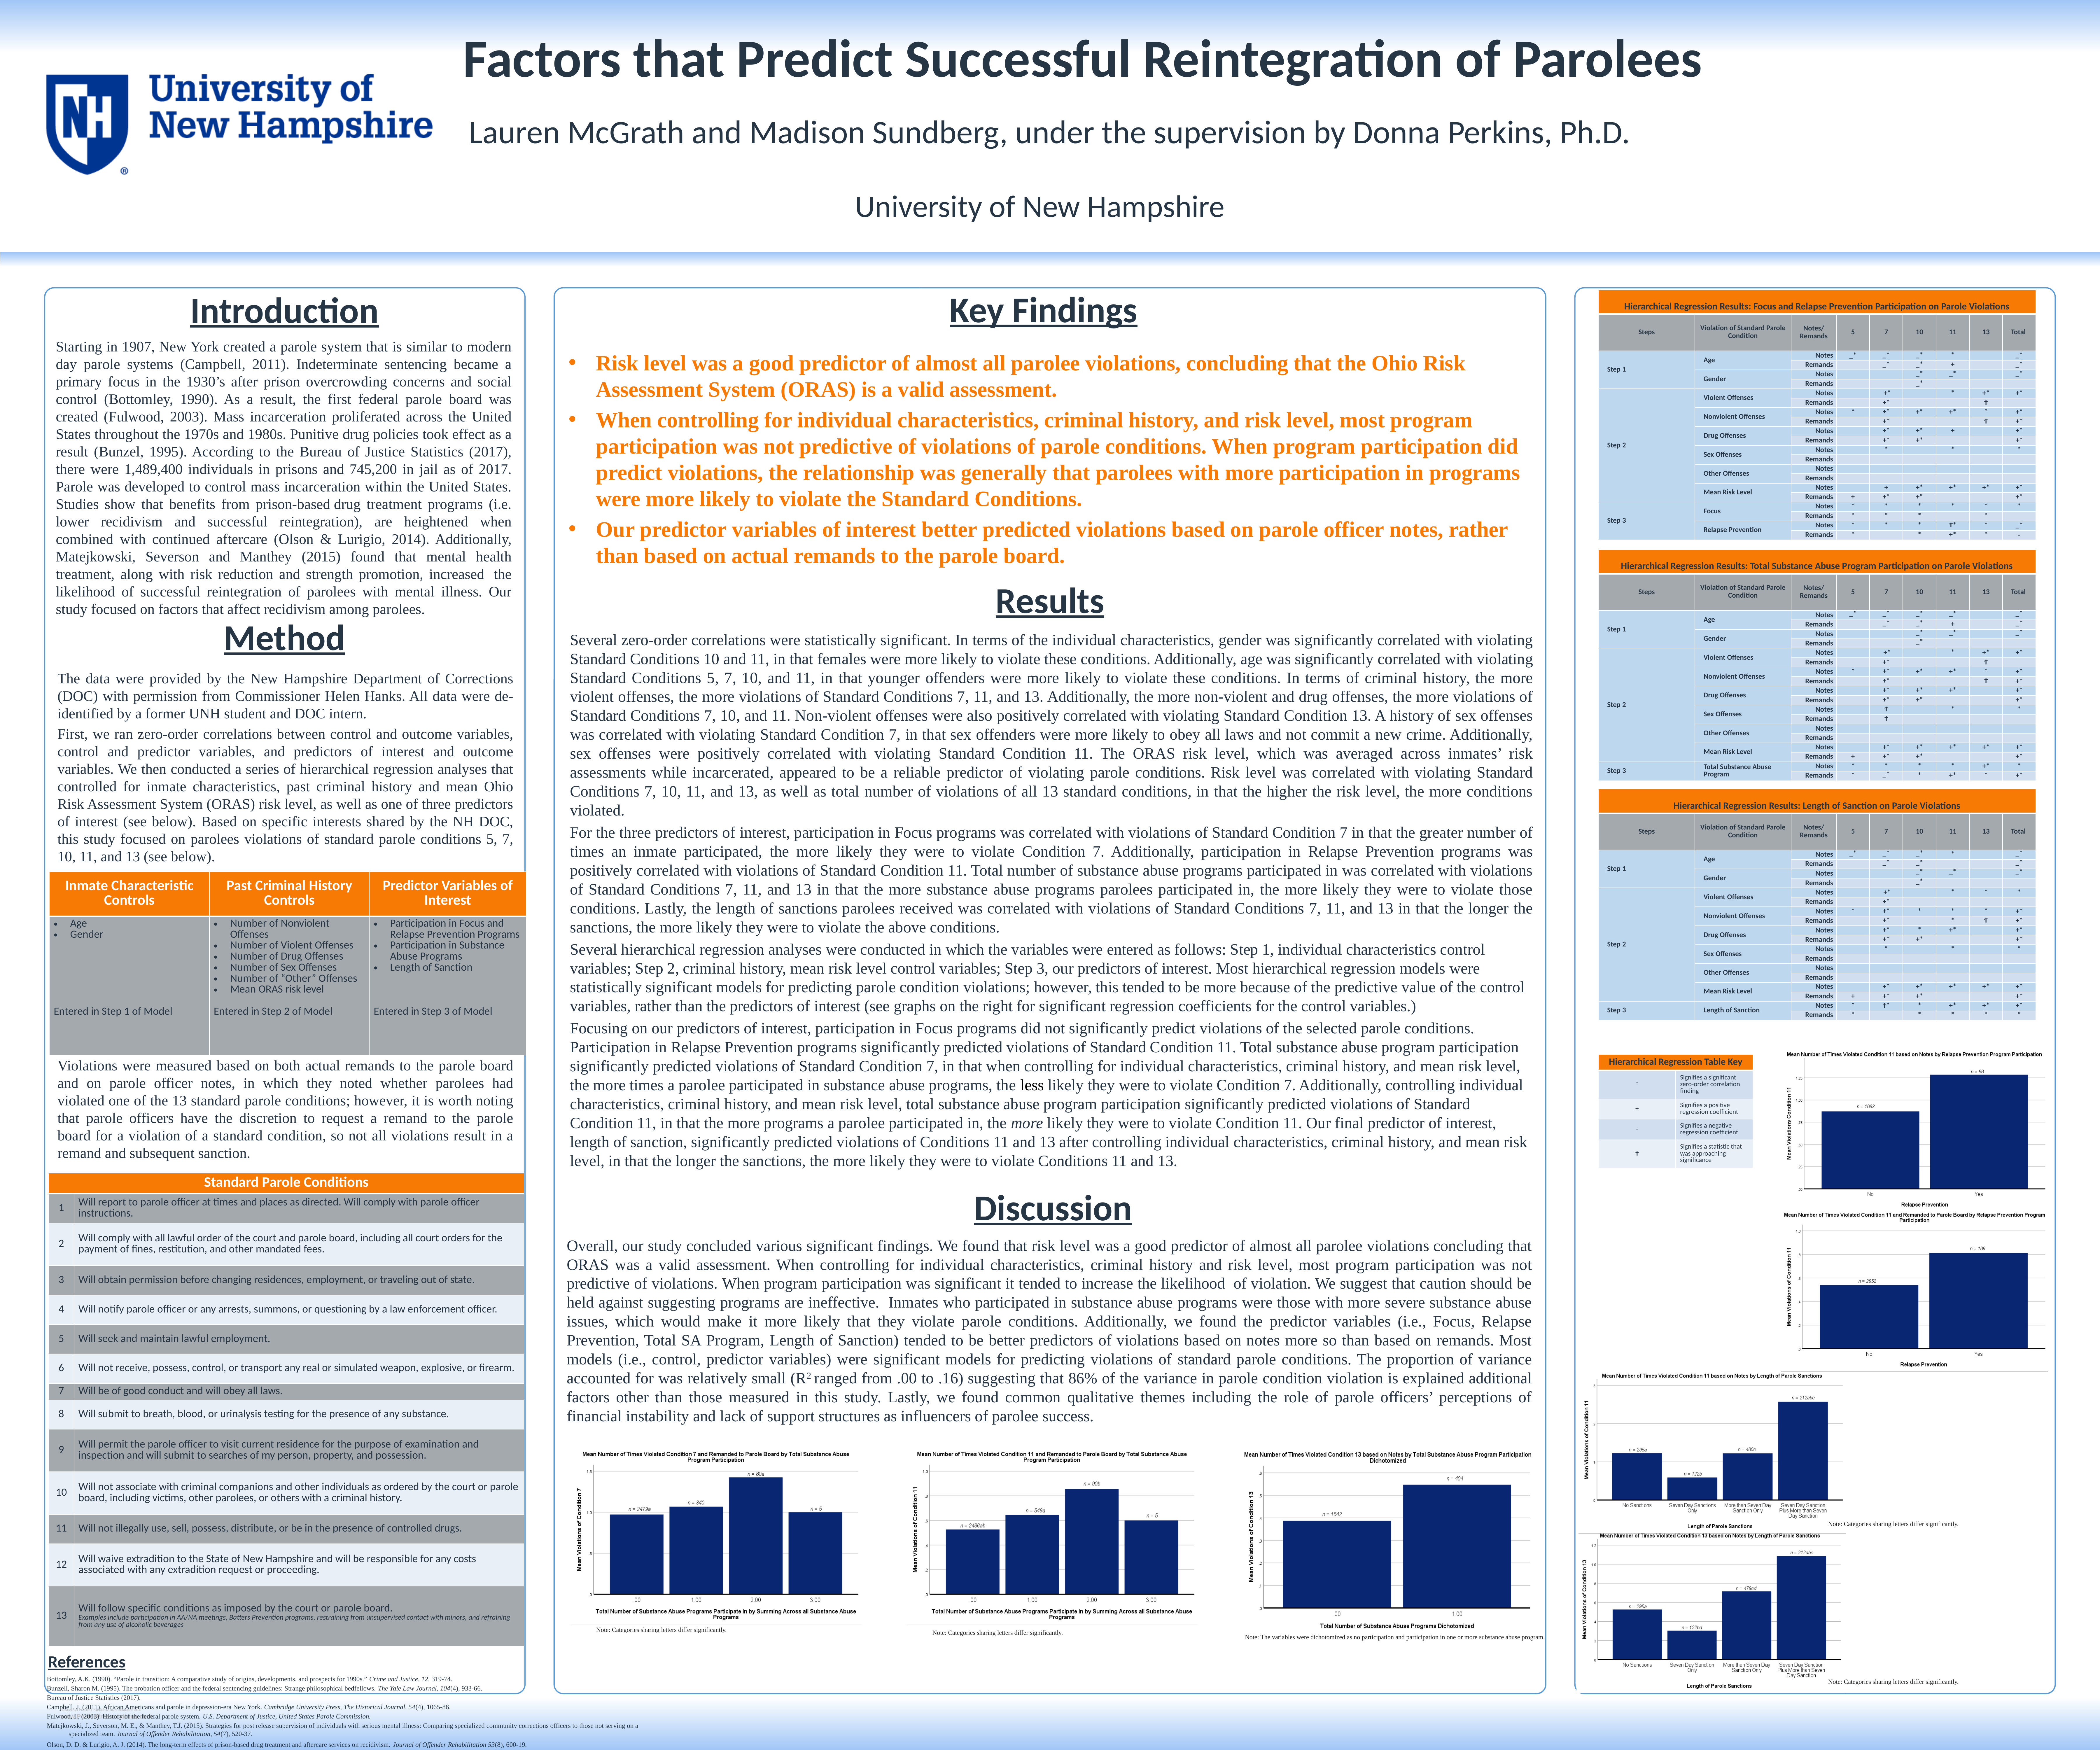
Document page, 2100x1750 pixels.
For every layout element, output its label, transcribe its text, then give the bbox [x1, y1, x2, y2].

table_cell 8 [49, 1400, 74, 1429]
table_cell +* [1870, 897, 1903, 907]
table_cell Age [1695, 611, 1791, 629]
table_cell * [1936, 762, 1969, 771]
table_cell +* [1870, 417, 1903, 426]
table_cell Signifies a statistic that was approaching significance [1676, 1140, 1753, 1168]
table_cell 5 [1837, 814, 1869, 850]
table_cell Notes [1791, 611, 1836, 620]
table_cell 13 [49, 1586, 74, 1646]
table_cell +* [2003, 696, 2036, 705]
table_cell Signifies a negative regression coefficient [1676, 1119, 1753, 1140]
table_cell Violation of Standard Parole Condition [1695, 814, 1791, 850]
table_cell +* [2003, 408, 2036, 417]
table_cell +* [2003, 992, 2036, 1001]
text_box Note: Categories sharing letters differ significantly. [928, 1636, 1182, 1709]
table_cell Notes/ Remands [1791, 575, 1836, 610]
table_cell [1936, 465, 1969, 473]
table_cell _* [2003, 370, 2036, 379]
table_cell Violation of Standard Parole Condition [1695, 575, 1791, 610]
table_cell * [2003, 446, 2036, 454]
table_cell _* [1903, 630, 1936, 638]
table_cell +* [2003, 752, 2036, 762]
table_cell [1870, 370, 1903, 379]
table_cell [1970, 935, 2002, 944]
table_cell [2003, 658, 2036, 667]
table_cell +* [2003, 436, 2036, 445]
table_cell [1903, 715, 1936, 724]
table_cell Step 1 [1599, 351, 1695, 388]
table_cell * [1903, 1002, 1936, 1011]
table_cell Step 1 [1599, 850, 1695, 888]
table_cell [1870, 734, 1903, 743]
table_cell _* [1870, 620, 1903, 629]
table_cell Nonviolent Offenses [1695, 667, 1791, 686]
table_cell 7 [1870, 575, 1903, 610]
table_cell [1903, 465, 1936, 473]
table_cell * [1870, 762, 1903, 771]
table_cell * [1970, 531, 2002, 540]
table_cell _* [1903, 370, 1936, 379]
table_cell 5 [1837, 315, 1869, 351]
table_cell * [1870, 446, 1903, 454]
table_cell _* [1903, 360, 1936, 370]
table_cell Notes [1791, 705, 1836, 714]
table_cell 12 [49, 1544, 74, 1586]
table_cell Remands [1791, 658, 1836, 667]
table_cell Sex Offenses [1695, 705, 1791, 724]
table_cell [1837, 455, 1869, 464]
table_cell [1837, 436, 1869, 445]
table_cell * [1837, 907, 1869, 916]
table_cell [1870, 878, 1903, 888]
table_cell [1903, 705, 1936, 714]
table_cell +* [1903, 983, 1936, 992]
table_cell +* [1870, 696, 1903, 705]
table_cell _* [1870, 850, 1903, 859]
table_cell Remands [1791, 771, 1836, 780]
table_cell [1903, 964, 1936, 973]
table_cell Step 2 [1599, 648, 1695, 762]
table_cell 10 [49, 1472, 74, 1514]
table_cell - [1599, 1119, 1675, 1140]
text_box [1872, 212, 1881, 238]
table_cell Steps [1599, 814, 1695, 850]
table_cell [1970, 639, 2002, 648]
list References [29, 1645, 144, 1662]
table_cell [1837, 935, 1869, 944]
list Risk level was a good predictor of almost all parolee violations, concluding that the Ohio Risk Assessment System (ORAS) is a valid assessment. When controlling for individual characteristics, criminal history, and risk level, most program participation was not predictive of violations of parole conditions. When program participation did predict violations, the relationship was generally that parolees with more participation in programs were more likely to violate the Standard Conditions. Our predictor variables of interest better predicted violations based on parole officer notes, rather than based on actual remands to the parole board. [556, 336, 1548, 611]
table_cell 11 [1936, 814, 1969, 850]
table_cell - [2003, 531, 2036, 540]
table_cell _* [1936, 630, 1969, 638]
table_cell [1936, 897, 1969, 907]
table_header Hierarchical Regression Results: Focus and Relapse Prevention Participation on Parole Violations [1599, 290, 2036, 313]
text_box Note: Categories sharing letters differ significantly. [592, 1636, 845, 1707]
table_cell [1837, 474, 1869, 483]
table_cell +* [1870, 907, 1903, 916]
table_cell +* [2003, 771, 2036, 780]
table_cell [1870, 630, 1903, 638]
table_cell [1837, 446, 1869, 454]
table_cell * [1837, 771, 1869, 780]
table_cell Remands [1791, 860, 1836, 869]
table_cell * [1970, 408, 2002, 417]
table_cell +* [1870, 648, 1903, 657]
table_cell [1837, 658, 1869, 667]
table_cell * [1970, 667, 2002, 676]
table_cell * [1870, 521, 1903, 530]
table_cell [1936, 935, 1969, 944]
table_cell * [1936, 351, 1969, 360]
table_cell _* [1936, 370, 1969, 379]
table_cell Remands [1791, 897, 1836, 907]
table_cell [1903, 389, 1936, 398]
table_cell Notes [1791, 888, 1836, 897]
table_cell +* [1870, 493, 1903, 502]
table_cell Step 3 [1599, 1002, 1695, 1020]
table_cell Signifies a significant zero-order correlation finding [1676, 1071, 1753, 1099]
table_cell Notes [1791, 926, 1836, 935]
text_box Several zero-order correlations were statistically significant. In terms of the individual characteristics, gender was significantly correlated with violating Standard Conditions 10 and 11, in that females were more likely to violate these conditions. Additionally, age was significantly correlated with violating Standard Conditions 5, 7, 10, and 11, in that younger offenders were more likely to violate these conditions. In terms of criminal history, the more violent offenses, the more violations of Standard Conditions 7, 11, and 13. Additionally, the more non-violent and drug offenses, the more violations of Standard Conditions 7, 10, and 11. Non-violent offenses were also positively correlated with violating Standard Condition 13. A history of sex offenses was correlated with violating Standard Condition 7, in that sex offenders were more likely to obey all laws and not commit a new crime. Additionally, sex offenses were positively correlated with violating Standard Condition 11. The ORAS risk level, which was averaged across inmates’ risk assessments while incarcerated, appeared to be a reliable predictor of violating parole conditions. Risk level was correlated with violating Standard Conditions 7, 10, 11, and 13, as well as total number of violations of all 13 standard conditions, in that the higher the risk level, the more conditions violated. For the three predictors of interest, participation in Focus programs was correlated with violations of Standard Condition 7 in that the greater number of times an inmate participated, the more likely they were to violate Condition 7. Additionally, participation in Relapse Prevention programs was positively correlated with violations of Standard Condition 11. Total number of substance abuse programs participated in was correlated with violations of Standard Conditions 7, 11, and 13 in that the more substance abuse programs parolees participated in, the more likely they were to violate those conditions. Lastly, the length of sanctions parolees received was correlated with violations of Standard Conditions 7, 11, and 13 in that the longer the sanctions, the more likely they were to violate the above conditions. Several hierarchical regression analyses were conducted in which the variables were entered as follows: Step 1, individual characteristics control variables; Step 2, criminal history, mean risk level control variables; Step 3, our predictors of interest. Most hierarchical regression models were statistically significant models for predicting parole condition violations; however, this tended to be more because of the predictive value of the control variables, rather than the predictors of interest (see graphs on the right for significant regression coefficients for the control variables.) Focusing on our predictors of interest, participation in Focus programs did not significantly predict violations of the selected parole conditions. Participation in Relapse Prevention programs significantly predicted violations of Standard Condition 11. Total substance abuse program participation significantly predicted violations of Standard Condition 7, in that when controlling for individual characteristics, criminal history, and mean risk level, the more times a parolee participated in substance abuse programs, the less likely they were to violate Condition 7. Additionally, controlling individual characteristics, criminal history, and mean risk level, total substance abuse program participation significantly predicted violations of Standard Condition 11, in that the more programs a parolee participated in, the more likely they were to violate Condition 11. Our final predictor of interest, length of sanction, significantly predicted violations of Conditions 11 and 13 after controlling individual characteristics, criminal history, and mean risk level, in that the longer the sanctions, the more likely they were to violate Conditions 11 and 13. [557, 617, 1547, 1182]
table_cell [1936, 860, 1969, 869]
table_cell Notes [1791, 370, 1836, 379]
table_cell [1837, 630, 1869, 638]
table_cell [1837, 869, 1869, 878]
table_cell [1837, 860, 1869, 869]
table_cell +* [1870, 677, 1903, 686]
table_cell [1903, 417, 1936, 426]
table_cell * [1936, 502, 1969, 511]
table_cell Notes [1791, 389, 1836, 398]
table_cell Mean Risk Level [1695, 743, 1791, 762]
table_cell +* [2003, 648, 2036, 657]
table_cell +* [1870, 658, 1903, 667]
table_cell [1903, 945, 1936, 954]
table_cell +* [1870, 427, 1903, 436]
table_cell Will be of good conduct and will obey all laws. [74, 1384, 524, 1400]
table_cell Notes [1791, 1002, 1836, 1011]
table_cell [1903, 398, 1936, 407]
table_cell [2003, 964, 2036, 973]
table_cell Length of Sanction [1695, 1002, 1791, 1020]
table_cell +* [1903, 667, 1936, 676]
table_cell +* [1870, 888, 1903, 897]
table_cell [1837, 360, 1869, 370]
table_cell Will waive extradition to the State of New Hampshire and will be responsible for any costs associated with any extradition request or proceeding. [74, 1544, 524, 1586]
table_cell 7 [1870, 315, 1903, 351]
table_cell * [1837, 762, 1869, 771]
table_cell 7 [49, 1384, 74, 1400]
list Method [46, 608, 524, 656]
table_cell _* [1870, 611, 1903, 620]
table_cell [1970, 620, 2002, 629]
table_cell [1837, 379, 1869, 388]
table_cell [1970, 752, 2002, 762]
table_cell Ϯ [1970, 398, 2002, 407]
table_cell _* [1903, 850, 1936, 859]
table_cell Drug Offenses [1695, 686, 1791, 705]
table_cell Gender [1695, 370, 1791, 388]
table_header Standard Parole Conditions [49, 1173, 524, 1193]
table_cell Notes [1791, 869, 1836, 878]
table_cell [2003, 398, 2036, 407]
table_cell [1837, 916, 1869, 925]
table_cell [2003, 897, 2036, 907]
table_header Hierarchical Regression Results: Total Substance Abuse Program Participation on Parole Violations [1599, 550, 2036, 573]
table_cell [2003, 379, 2036, 388]
table_cell + [1837, 752, 1869, 762]
table_cell +* [2003, 916, 2036, 925]
table_cell [1970, 992, 2002, 1001]
table_cell [2003, 973, 2036, 982]
table_cell 6 [49, 1354, 74, 1383]
table_header Past Criminal History Controls [210, 872, 369, 916]
table_cell +* [1936, 771, 1969, 780]
table_cell [1837, 945, 1869, 954]
table_cell Remands [1791, 935, 1836, 944]
table_cell Will not illegally use, sell, possess, distribute, or be in the presence of controlled drugs. [74, 1515, 524, 1544]
table_cell Remands [1791, 512, 1836, 521]
table_cell +* [2003, 983, 2036, 992]
table_cell Will not associate with criminal companions and other individuals as ordered by the court or parole board, including victims, other parolees, or others with a criminal history. [74, 1472, 524, 1514]
table_cell [1837, 878, 1869, 888]
table_cell 13 [1970, 814, 2002, 850]
table_header Hierarchical Regression Table Key [1599, 1055, 1753, 1070]
picture [570, 1446, 861, 1634]
table_cell [1936, 677, 1969, 686]
table_cell _* [2003, 611, 2036, 620]
table_cell Notes [1791, 351, 1836, 360]
table_cell [1870, 964, 1903, 973]
table_cell Will submit to breath, blood, or urinalysis testing for the presence of any substance. [74, 1400, 524, 1429]
table_cell +* [1936, 667, 1969, 676]
table_cell Notes [1791, 502, 1836, 511]
table_cell Violent Offenses [1695, 648, 1791, 667]
table_cell +* [1936, 408, 1969, 417]
table_cell [1870, 869, 1903, 878]
table_cell * [2003, 945, 2036, 954]
table_cell Ϯ [1870, 715, 1903, 724]
table_cell [1936, 752, 1969, 762]
table_cell Remands [1791, 474, 1836, 483]
table_cell * [1970, 888, 2002, 897]
table_cell Remands [1791, 1011, 1836, 1020]
table_cell _* [2003, 620, 2036, 629]
table_cell * [1837, 521, 1869, 530]
table_cell Nonviolent Offenses [1695, 907, 1791, 925]
table_cell +* [1936, 1002, 1969, 1011]
text_box [1676, 45, 1686, 71]
table_cell Will report to parole officer at times and places as directed. Will comply with parole officer instructions. [74, 1194, 524, 1223]
table_cell [1936, 379, 1969, 388]
table_cell * [1870, 502, 1903, 511]
table_cell Age Gender Entered in Step 1 of Model [50, 917, 209, 1055]
table_cell +* [1970, 389, 2002, 398]
table_cell [1936, 964, 1969, 973]
table_cell Will follow specific conditions as imposed by the court or parole board. Examples include participation in AA/NA meetings, Batters Prevention programs, restraining from unsupervised contact with minors, and refraining from any use of alcoholic beverages [74, 1586, 524, 1646]
table_cell [1970, 351, 2002, 360]
list Starting in 1907, New York created a parole system that is similar to modern day parole systems (Campbell, 2011). Indeterminate sentencing became a primary focus in the 1930’s after prison overcrowding concerns and social control (Bottomley, 1990). As a result, the first federal parole board was created (Fulwood, 2003). Mass incarceration proliferated across the United States throughout the 1970s and 1980s. Punitive drug policies took effect as a result (Bunzel, 1995). According to the Bureau of Justice Statistics (2017), there were 1,489,400 individuals in prisons and 745,200 in jail as of 2017. Parole was developed to control mass incarceration within the United States. Studies show that benefits from prison-based drug treatment programs (i.e. lower recidivism and successful reintegration), are heightened when combined with continued aftercare (Olson & Lurigio, 2014). Additionally, Matejkowski, Severson and Manthey (2015) found that mental health treatment, along with risk reduction and strength promotion, increased the likelihood of successful reintegration of parolees with mental illness. Our study focused on factors that affect recidivism among parolees. [43, 324, 525, 744]
table_cell Step 2 [1599, 888, 1695, 1001]
table_cell * [1936, 945, 1969, 954]
table_cell [1970, 869, 2002, 878]
table_cell Sex Offenses [1695, 446, 1791, 464]
table_cell Steps [1599, 575, 1695, 610]
table_cell [1970, 436, 2002, 445]
table_cell [1936, 493, 1969, 502]
table_cell [1903, 897, 1936, 907]
table_cell +* [1970, 983, 2002, 992]
table_cell [1970, 379, 2002, 388]
table_cell * [1837, 502, 1869, 511]
table_cell Remands [1791, 677, 1836, 686]
table_cell Drug Offenses [1695, 427, 1791, 445]
table_cell 10 [1903, 315, 1936, 351]
table_cell Notes [1791, 648, 1836, 657]
table_cell Gender [1695, 869, 1791, 888]
table_cell [1870, 531, 1903, 540]
table_cell +* [1970, 762, 2002, 771]
table_cell +* [1903, 992, 1936, 1001]
table_cell [1970, 630, 2002, 638]
table_cell [1970, 973, 2002, 982]
table_cell * [1870, 945, 1903, 954]
table_cell [1837, 973, 1869, 982]
table_cell +* [2003, 677, 2036, 686]
table_cell * [1903, 771, 1936, 780]
table_cell _* [1903, 639, 1936, 648]
table_cell Notes [1791, 686, 1836, 695]
table_cell [1903, 658, 1936, 667]
table_cell +* [1870, 743, 1903, 752]
table_cell +* [1936, 743, 1969, 752]
table_cell [1837, 686, 1869, 695]
table_cell [1837, 743, 1869, 752]
table_cell Notes [1791, 743, 1836, 752]
table_cell _* [2003, 860, 2036, 869]
table_cell * [1936, 916, 1969, 925]
table_cell * [1903, 907, 1936, 916]
table_cell 9 [49, 1429, 74, 1471]
table_cell [1936, 512, 1969, 521]
table_cell +* [1903, 484, 1936, 492]
table_cell +* [1970, 484, 2002, 492]
table_cell Notes [1791, 724, 1836, 733]
table_cell [1837, 648, 1869, 657]
table_cell [1837, 897, 1869, 907]
table_cell [1837, 888, 1869, 897]
table_cell [1903, 734, 1936, 743]
table_cell Ϯ [1599, 1140, 1675, 1168]
table_cell +* [1936, 983, 1969, 992]
table_cell Remands [1791, 398, 1836, 407]
table_cell Remands [1791, 379, 1836, 388]
table_cell Total Substance Abuse Program [1695, 762, 1791, 780]
table_cell _* [1903, 351, 1936, 360]
table_cell [1970, 474, 2002, 483]
table_cell [2003, 878, 2036, 888]
table_cell * [1837, 667, 1869, 676]
list The data were provided by the New Hampshire Department of Corrections (DOC) with permission from Commissioner Helen Hanks. All data were de-identified by a former UNH student and DOC intern. First, we ran zero-order correlations between control and outcome variables, control and predictor variables, and predictors of interest and outcome variables. We then conducted a series of hierarchical regression analyses that controlled for inmate characteristics, past criminal history and mean Ohio Risk Assessment System (ORAS) risk level, as well as one of three predictors of interest (see below). Based on specific interests shared by the NH DOC, this study focused on parolees violations of standard parole conditions 5, 7, 10, 11, and 13 (see below). Violations were measured based on both actual remands to the parole board and on parole officer notes, in which they noted whether parolees had violated one of the 13 standard parole conditions; however, it is worth noting that parole officers have the discretion to request a remand to the parole board for a violation of a standard condition, so not all violations result in a remand and subsequent sanction. [45, 656, 526, 1228]
table_cell 2 [49, 1223, 74, 1265]
table_cell 10 [1903, 814, 1936, 850]
table_cell +* [1870, 926, 1903, 935]
table_cell [1870, 1011, 1903, 1020]
table_cell _* [2003, 850, 2036, 859]
table_cell [1837, 696, 1869, 705]
table_cell Relapse Prevention [1695, 521, 1791, 540]
table_cell +* [1870, 667, 1903, 676]
table_cell +* [1936, 686, 1969, 695]
table_cell Remands [1791, 734, 1836, 743]
list Key Findings [548, 289, 1539, 326]
table_cell Notes [1791, 408, 1836, 417]
table_cell Remands [1791, 916, 1836, 925]
table_cell +* [2003, 935, 2036, 944]
table_cell * [2003, 705, 2036, 714]
table_cell Total [2003, 575, 2036, 610]
table_cell * [1903, 512, 1936, 521]
table_cell + [1936, 427, 1969, 436]
table_cell 4 [49, 1295, 74, 1324]
table_cell +* [2003, 926, 2036, 935]
table_cell Step 2 [1599, 389, 1695, 502]
table_cell * [1837, 408, 1869, 417]
table_cell +* [1870, 389, 1903, 398]
table_cell Notes [1791, 667, 1836, 676]
table_cell Steps [1599, 315, 1695, 351]
table_cell Other Offenses [1695, 964, 1791, 982]
table_cell * [1599, 1071, 1675, 1099]
table_cell 7 [1870, 814, 1903, 850]
table_cell Remands [1791, 417, 1836, 426]
table_cell [2003, 715, 2036, 724]
table_cell [1837, 465, 1869, 473]
table_cell Remands [1791, 620, 1836, 629]
table_cell Notes [1791, 983, 1836, 992]
table_cell [1903, 455, 1936, 464]
table_cell [1970, 493, 2002, 502]
table_cell [1903, 973, 1936, 982]
table_cell +* [1903, 408, 1936, 417]
table_cell Mean Risk Level [1695, 484, 1791, 502]
table_cell Ϯ [1870, 705, 1903, 714]
table_cell [1870, 639, 1903, 648]
picture [1242, 1446, 1533, 1634]
table_cell * [1970, 502, 2002, 511]
table_cell Will not receive, possess, control, or transport any real or simulated weapon, explosive, or firearm. [74, 1354, 524, 1383]
table_cell Remands [1791, 752, 1836, 762]
table_cell [1903, 474, 1936, 483]
table_cell Drug Offenses [1695, 926, 1791, 944]
table_cell Ϯ* [1870, 1002, 1903, 1011]
list Factors that Predict Successful Reintegration of Parolees [276, 21, 1890, 108]
table_cell [2003, 465, 2036, 473]
table_cell [1970, 611, 2002, 620]
table_cell Remands [1791, 973, 1836, 982]
table_header Inmate Characteristic Controls [50, 872, 209, 916]
table_cell * [2003, 888, 2036, 897]
table_cell + [1936, 360, 1969, 370]
table_cell Will comply with all lawful order of the court and parole board, including all court orders for the payment of fines, restitution, and other mandated fees. [74, 1223, 524, 1265]
table_cell * [1936, 850, 1969, 859]
table_cell _* [1936, 611, 1969, 620]
table_cell [1837, 705, 1869, 714]
table_cell [1903, 916, 1936, 925]
table_cell _* [1903, 379, 1936, 388]
table_cell Remands [1791, 493, 1836, 502]
table_cell +* [1870, 916, 1903, 925]
table_cell +* [2003, 484, 2036, 492]
table_cell +* [1970, 648, 2002, 657]
table_cell Violent Offenses [1695, 888, 1791, 907]
table_cell 11 [49, 1515, 74, 1544]
table_cell +* [1903, 686, 1936, 695]
table_cell +* [2003, 417, 2036, 426]
table_cell * [1936, 705, 1969, 714]
table_cell _* [2003, 630, 2036, 638]
table_cell +* [1903, 935, 1936, 944]
table_cell Notes [1791, 907, 1836, 916]
table_cell [1970, 446, 2002, 454]
table_cell [1837, 417, 1869, 426]
table_cell [1870, 973, 1903, 982]
table_cell +* [2003, 667, 2036, 676]
table_cell Step 3 [1599, 502, 1695, 540]
table_cell [1837, 954, 1869, 963]
table_cell [2003, 455, 2036, 464]
table_cell [1903, 648, 1936, 657]
table_cell [1936, 455, 1969, 464]
table_cell Remands [1791, 878, 1836, 888]
table_cell [1936, 417, 1969, 426]
table_cell [1936, 878, 1969, 888]
table_cell Notes [1791, 850, 1836, 859]
table_header Predictor Variables of Interest [370, 872, 526, 916]
table_cell * [2003, 1011, 2036, 1020]
table_cell +* [2003, 389, 2036, 398]
table_cell * [1903, 926, 1936, 935]
table_cell Remands [1791, 531, 1836, 540]
table_cell [1837, 724, 1869, 733]
table_cell +* [2003, 427, 2036, 436]
table_cell +* [1903, 743, 1936, 752]
table_cell [1837, 389, 1869, 398]
list Lauren McGrath and Madison Sundberg, under the supervision by Donna Perkins, Ph.D. [434, 108, 1824, 176]
picture [46, 74, 433, 189]
table_cell Remands [1791, 436, 1836, 445]
table_cell Remands [1791, 360, 1836, 370]
table_cell [1936, 658, 1969, 667]
table_cell * [1936, 888, 1969, 897]
table_cell [1970, 427, 2002, 436]
table_cell [1870, 474, 1903, 483]
table_cell Notes [1791, 465, 1836, 473]
table_cell [1837, 926, 1869, 935]
table_cell Ϯ* [1936, 521, 1969, 530]
table_cell * [1837, 531, 1869, 540]
table_cell [1837, 370, 1869, 379]
table_cell [1837, 639, 1869, 648]
text_box Note: The variables were dichotomized as no participation and participation in one or more substance abuse program. [1240, 1588, 1577, 1710]
table_cell Gender [1695, 630, 1791, 648]
table_cell +* [2003, 907, 2036, 916]
table_cell Violent Offenses [1695, 389, 1791, 407]
table_cell _* [1870, 360, 1903, 370]
table_cell * [1936, 389, 1969, 398]
table_cell _* [1903, 869, 1936, 878]
table_cell [2003, 474, 2036, 483]
table_cell 5 [1837, 575, 1869, 610]
table_cell +* [1870, 992, 1903, 1001]
table_cell [1970, 715, 2002, 724]
table_cell +* [1970, 743, 2002, 752]
table_cell +* [1936, 484, 1969, 492]
table_cell Will seek and maintain lawful employment. [74, 1325, 524, 1354]
table_cell _* [1903, 620, 1936, 629]
table_cell [1970, 945, 2002, 954]
table_header Hierarchical Regression Results: Length of Sanction on Parole Violations [1599, 789, 2036, 813]
table_cell [1870, 455, 1903, 464]
table_cell [1903, 446, 1936, 454]
table_cell _* [1837, 850, 1869, 859]
table_cell 11 [1936, 575, 1969, 610]
table_cell [1870, 724, 1903, 733]
table_cell [1970, 455, 2002, 464]
table_cell _* [2003, 351, 2036, 360]
table_cell + [1837, 493, 1869, 502]
table_cell _* [1903, 860, 1936, 869]
table_cell [1970, 850, 2002, 859]
table_cell +* [2003, 743, 2036, 752]
table_cell [2003, 724, 2036, 733]
table_cell Will obtain permission before changing residences, employment, or traveling out of state. [74, 1266, 524, 1295]
table_cell [1837, 427, 1869, 436]
table_cell [1936, 992, 1969, 1001]
table_cell +* [1870, 686, 1903, 695]
list University of New Hampshire [270, 184, 1818, 252]
table_cell * [1903, 1011, 1936, 1020]
table_cell +* [2003, 1002, 2036, 1011]
table_cell [1970, 465, 2002, 473]
list Discussion [557, 1179, 1549, 1233]
table_cell [2003, 512, 2036, 521]
table_cell [1837, 983, 1869, 992]
table_cell [1936, 696, 1969, 705]
table_cell + [1870, 484, 1903, 492]
table_cell * [1936, 648, 1969, 657]
table_cell +* [1936, 926, 1969, 935]
table_cell Remands [1791, 954, 1836, 963]
table_cell _* [1903, 611, 1936, 620]
table_cell [1970, 860, 2002, 869]
table_cell * [1970, 1011, 2002, 1020]
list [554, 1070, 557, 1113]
table_cell * [1936, 907, 1969, 916]
table_cell * [2003, 762, 2036, 771]
table_cell 13 [1970, 315, 2002, 351]
table_cell * [1837, 512, 1869, 521]
table_cell +* [1903, 752, 1936, 762]
table_cell Step 3 [1599, 762, 1695, 780]
table_cell +* [1936, 531, 1969, 540]
table_cell [1970, 878, 2002, 888]
table_cell _* [1870, 860, 1903, 869]
table_cell + [1837, 992, 1869, 1001]
table_cell [1870, 379, 1903, 388]
table_cell [1970, 724, 2002, 733]
table_cell [1970, 705, 2002, 714]
table_cell Remands [1791, 696, 1836, 705]
table_cell * [1837, 1011, 1869, 1020]
table_cell +* [1903, 696, 1936, 705]
table_cell [1837, 484, 1869, 492]
table_cell Notes [1791, 484, 1836, 492]
table_cell * [1837, 1002, 1869, 1011]
table_cell Focus [1695, 502, 1791, 521]
table_cell _* [2003, 360, 2036, 370]
table_cell Ϯ [1970, 658, 2002, 667]
text_box Note: Categories sharing letters differ significantly. [1824, 1675, 2077, 1746]
table_cell [1936, 715, 1969, 724]
text_box Note: Categories sharing letters differ significantly. [1845, 1454, 2077, 1601]
table_cell Participation in Focus and Relapse Prevention Programs Participation in Substance Abuse Programs Length of Sanction Entered in Step 3 of Model [370, 917, 526, 1055]
table_cell [1970, 360, 2002, 370]
table_cell Other Offenses [1695, 465, 1791, 483]
table_cell [1837, 398, 1869, 407]
table_cell Notes/ Remands [1791, 315, 1836, 351]
table_cell +* [1870, 408, 1903, 417]
table_cell [1837, 715, 1869, 724]
table_cell [1837, 734, 1869, 743]
table_cell _* [1837, 351, 1869, 360]
table_cell Notes [1791, 446, 1836, 454]
list Introduction [44, 281, 525, 336]
table_cell * [1970, 907, 2002, 916]
table_cell Total [2003, 814, 2036, 850]
table_cell Ϯ [1970, 916, 2002, 925]
table_cell Notes [1791, 521, 1836, 530]
table_cell 11 [1936, 315, 1969, 351]
table_cell 5 [49, 1325, 74, 1354]
table_cell [1870, 954, 1903, 963]
table_cell [1936, 639, 1969, 648]
table_cell 1 [49, 1194, 74, 1223]
table_cell [1936, 474, 1969, 483]
table_cell * [1970, 771, 2002, 780]
table_cell [1970, 686, 2002, 695]
table_cell * [1903, 762, 1936, 771]
list Bottomley, A.K. (1990). “Parole in transition: A comparative study of origins, developments, and prospects for 1990s.” Crime and Justice, 12, 319-74. Bunzell, Sharon M. (1995). The probation officer and the federal sentencing guidelines: Strange philosophical bedfellows. The Yale Law Journal, 104(4), 933-66. Bureau of Justice Statistics (2017). Campbell, J. (2011). African Americans and parole in depression-era New York. Cambridge University Press, The Historical Journal, 54(4), 1065-86. Fulwood, I., (2003). History of the federal parole system. U.S. Department of Justice, United States Parole Commission. Matejkowski, J., Severson, M. E., & Manthey, T.J. (2015). Strategies for post release supervision of individuals with serious mental illness: Comparing specialized community corrections officers to those not serving on a specialized team. Journal of Offender Rehabilitation, 54(7), 520-37. Olson, D. D. & Lurigio, A. J. (2014). The long-term effects of prison-based drug treatment and aftercare services on recidivism. Journal of Offender Rehabilitation 53(8), 600-19. [8, 1662, 653, 1750]
table_cell [1970, 696, 2002, 705]
table_cell [1870, 465, 1903, 473]
table_cell +* [2003, 493, 2036, 502]
table_cell +* [1870, 752, 1903, 762]
table_cell [1970, 734, 2002, 743]
table_cell * [1870, 512, 1903, 521]
table_cell Remands [1791, 992, 1836, 1001]
table_cell 3 [49, 1266, 74, 1295]
table_cell [1970, 926, 2002, 935]
table_cell [1903, 888, 1936, 897]
table_cell [1970, 964, 2002, 973]
table_cell [1936, 398, 1969, 407]
table_cell Ϯ [1970, 417, 2002, 426]
table_cell Number of Nonviolent Offenses Number of Violent Offenses Number of Drug Offenses Number of Sex Offenses Number of “Other” Offenses Mean ORAS risk level Entered in Step 2 of Model [210, 917, 369, 1055]
table_cell +* [1903, 493, 1936, 502]
text_box Results [554, 580, 1546, 617]
table_cell +* [1870, 436, 1903, 445]
table_cell +* [1870, 398, 1903, 407]
table_cell * [1970, 512, 2002, 521]
table_cell [1936, 436, 1969, 445]
table_cell [1837, 677, 1869, 686]
table_cell Notes [1791, 945, 1836, 954]
table_cell Nonviolent Offenses [1695, 408, 1791, 426]
table_cell Remands [1791, 639, 1836, 648]
table_cell +* [2003, 686, 2036, 695]
table_cell [1970, 897, 2002, 907]
table_cell 10 [1903, 575, 1936, 610]
table_cell +* [1970, 1002, 2002, 1011]
table_cell [1903, 677, 1936, 686]
table_cell Remands [1791, 715, 1836, 724]
table_cell + [1599, 1099, 1675, 1119]
table_cell _* [1903, 878, 1936, 888]
table_cell Will permit the parole officer to visit current residence for the purpose of examination and inspection and will submit to searches of my person, property, and possession. [74, 1429, 524, 1471]
table_cell [1936, 973, 1969, 982]
table_cell [1970, 370, 2002, 379]
table_cell _* [1870, 771, 1903, 780]
table_cell Notes [1791, 427, 1836, 436]
table_cell _* [2003, 869, 2036, 878]
table_cell Will notify parole officer or any arrests, summons, or questioning by a law enforcement officer. [74, 1295, 524, 1324]
table_cell [1970, 954, 2002, 963]
table_cell * [1903, 521, 1936, 530]
table_cell Remands [1791, 455, 1836, 464]
table_cell Notes [1791, 964, 1836, 973]
table_cell * [2003, 502, 2036, 511]
table_cell Notes [1791, 630, 1836, 638]
table_cell +* [1903, 436, 1936, 445]
table_cell [2003, 734, 2036, 743]
table_cell _* [1936, 869, 1969, 878]
table_cell Age [1695, 850, 1791, 869]
table_cell * [1936, 1011, 1969, 1020]
table_cell * [1936, 446, 1969, 454]
table_cell [1936, 734, 1969, 743]
picture [1576, 1047, 2048, 1702]
table_cell [2003, 954, 2036, 963]
table_cell [1903, 724, 1936, 733]
table_cell [1903, 954, 1936, 963]
table_cell +* [1870, 935, 1903, 944]
table_cell Age [1695, 351, 1791, 370]
table_cell * [1970, 521, 2002, 530]
table_cell Other Offenses [1695, 724, 1791, 743]
table_cell * [1903, 502, 1936, 511]
table_cell _* [2003, 521, 2036, 530]
table_cell [1837, 620, 1869, 629]
table_cell Notes/ Remands [1791, 814, 1836, 850]
table_cell Step 1 [1599, 611, 1695, 648]
table_cell [1936, 954, 1969, 963]
table_cell [2003, 639, 2036, 648]
table_cell + [1936, 620, 1969, 629]
table_cell Notes [1791, 762, 1836, 771]
table_cell _* [1870, 351, 1903, 360]
table_cell 13 [1970, 575, 2002, 610]
table_cell Sex Offenses [1695, 945, 1791, 963]
table_cell * [1903, 531, 1936, 540]
picture [906, 1446, 1197, 1634]
table_cell _* [1837, 611, 1869, 620]
table_cell [1936, 724, 1969, 733]
table_cell Mean Risk Level [1695, 983, 1791, 1001]
table_cell Ϯ [1970, 677, 2002, 686]
table_cell +* [1903, 427, 1936, 436]
table_cell [1837, 964, 1869, 973]
table_cell +* [1870, 983, 1903, 992]
table_cell Signifies a positive regression coefficient [1676, 1099, 1753, 1119]
table_cell Total [2003, 315, 2036, 351]
table_cell Violation of Standard Parole Condition [1695, 315, 1791, 351]
